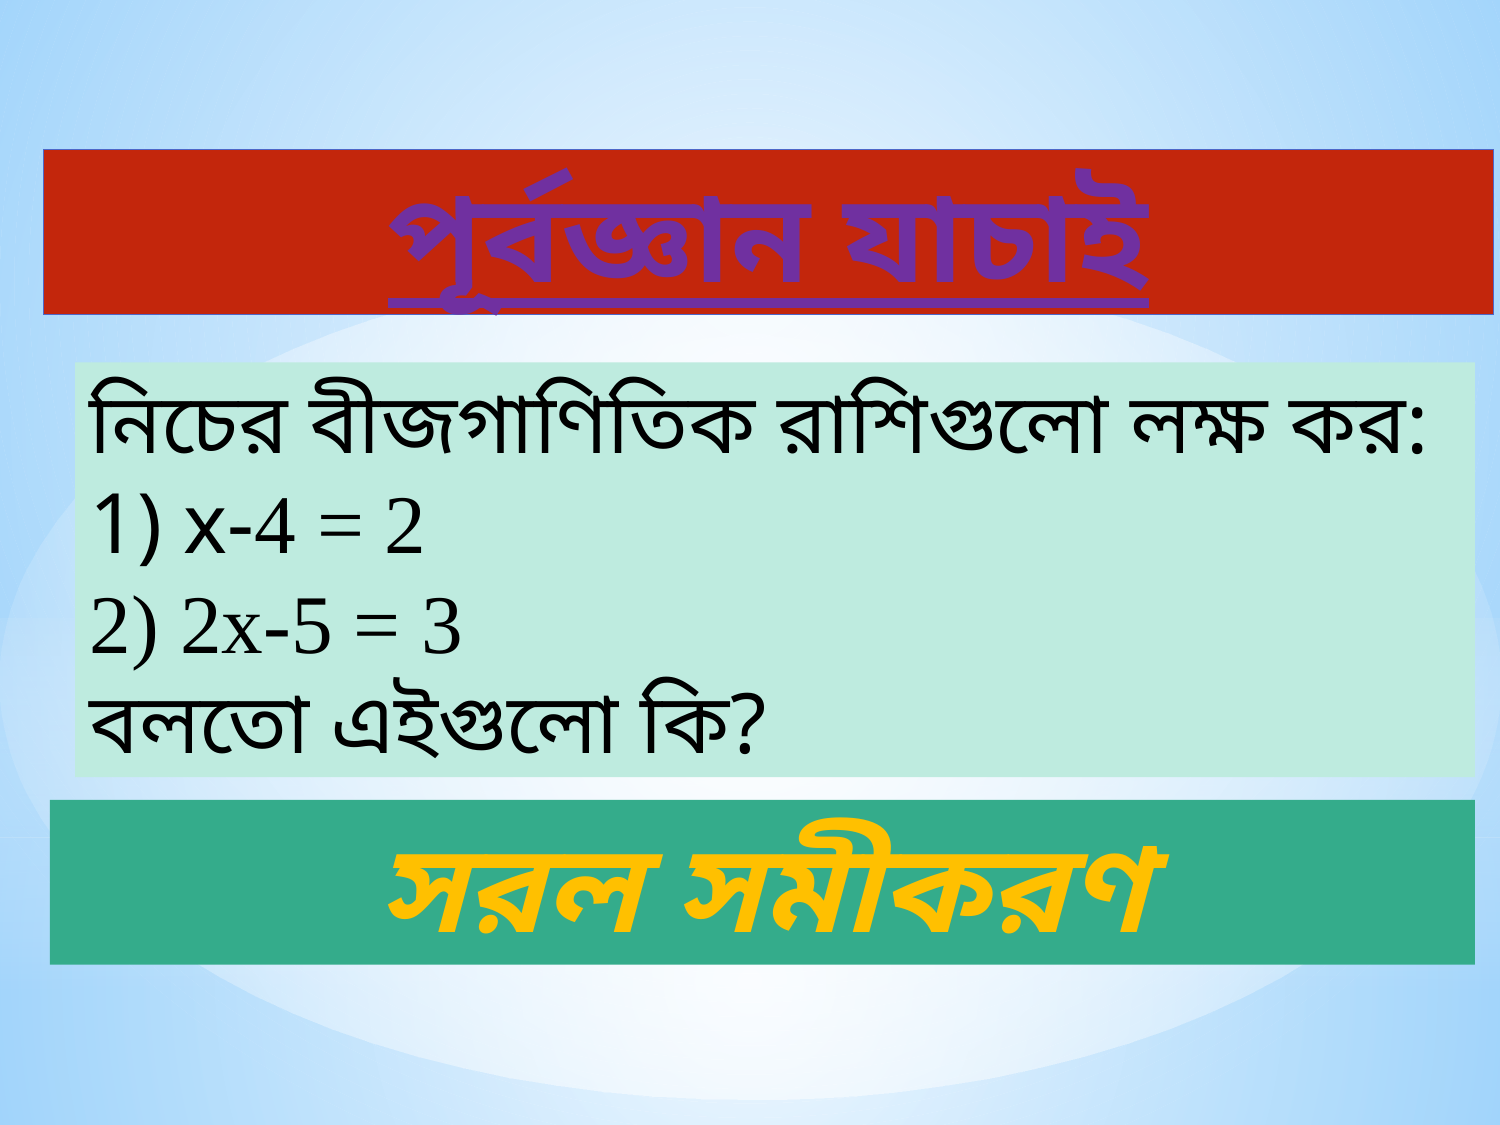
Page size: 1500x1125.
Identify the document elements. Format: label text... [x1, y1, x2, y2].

text_box নিচের বীজগাণিতিক রাশিগুলো লক্ষ কর: x-4 = 2 2x-5 = 3 বলতো এইগুলো কি? [75, 362, 1475, 778]
text_box পূর্বজ্ঞান যাচাই [43, 149, 1494, 315]
text_box সরল সমীকরণ [49, 799, 1475, 965]
